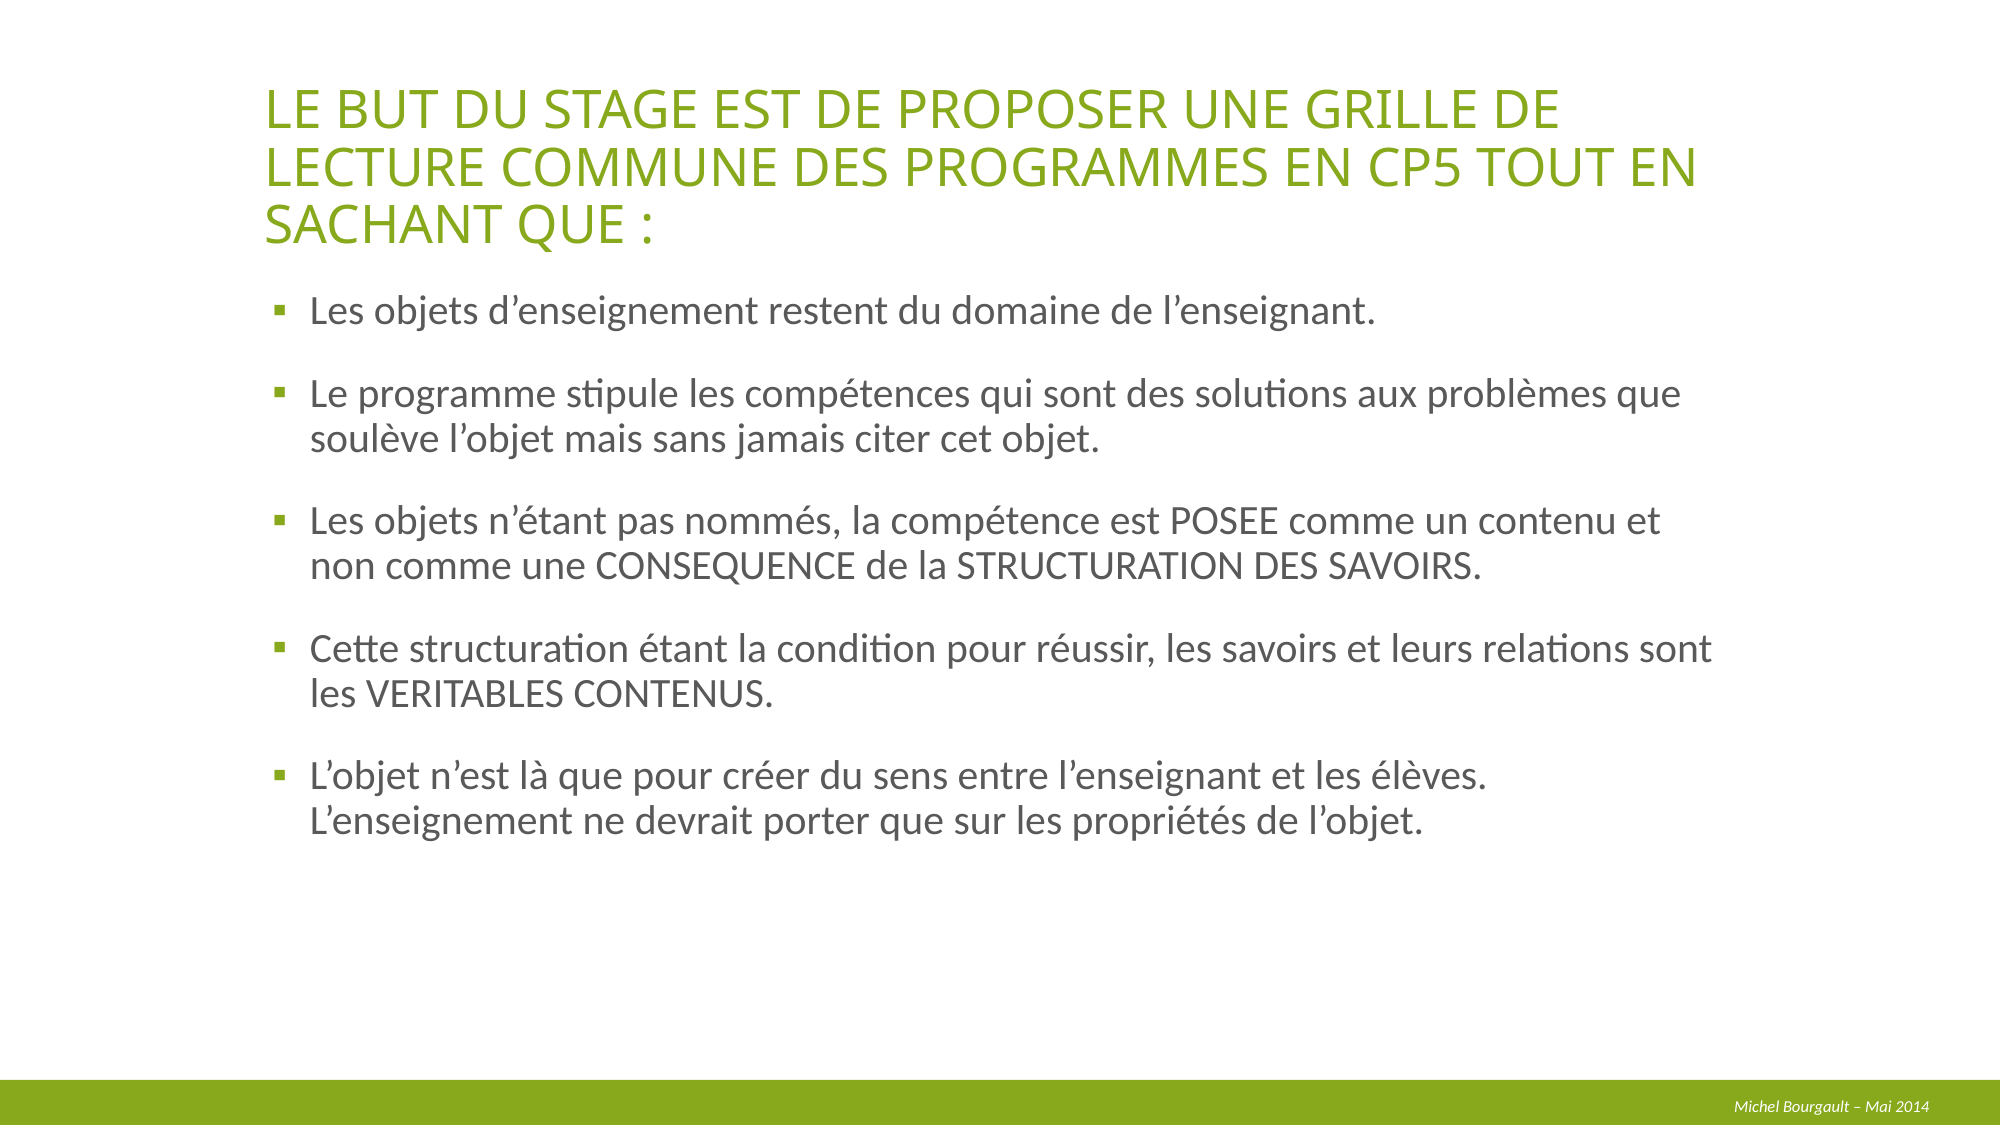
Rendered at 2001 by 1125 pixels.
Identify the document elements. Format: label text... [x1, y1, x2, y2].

list Les objets d’enseignement restent du domaine de l’enseignant. Le programme stipule les compétences qui sont des solutions aux problèmes que soulève l’objet mais sans jamais citer cet objet. Les objets n’étant pas nommés, la compétence est POSEE comme un contenu et non comme une CONSEQUENCE de la STRUCTURATION DES SAVOIRS. Cette structuration étant la condition pour réussir, les savoirs et leurs relations sont les VERITABLES CONTENUS. L’objet n’est là que pour créer du sens entre l’enseignant et les élèves. L’enseignement ne devrait porter que sur les propriétés de l’objet. [249, 281, 1750, 1013]
footer Michel Bourgault – Mai 2014 [879, 1087, 1945, 1125]
title Le but du stage est de proposer une grille de lecture commune des programmes en CP5 tout en sachant que : [249, 75, 1750, 263]
